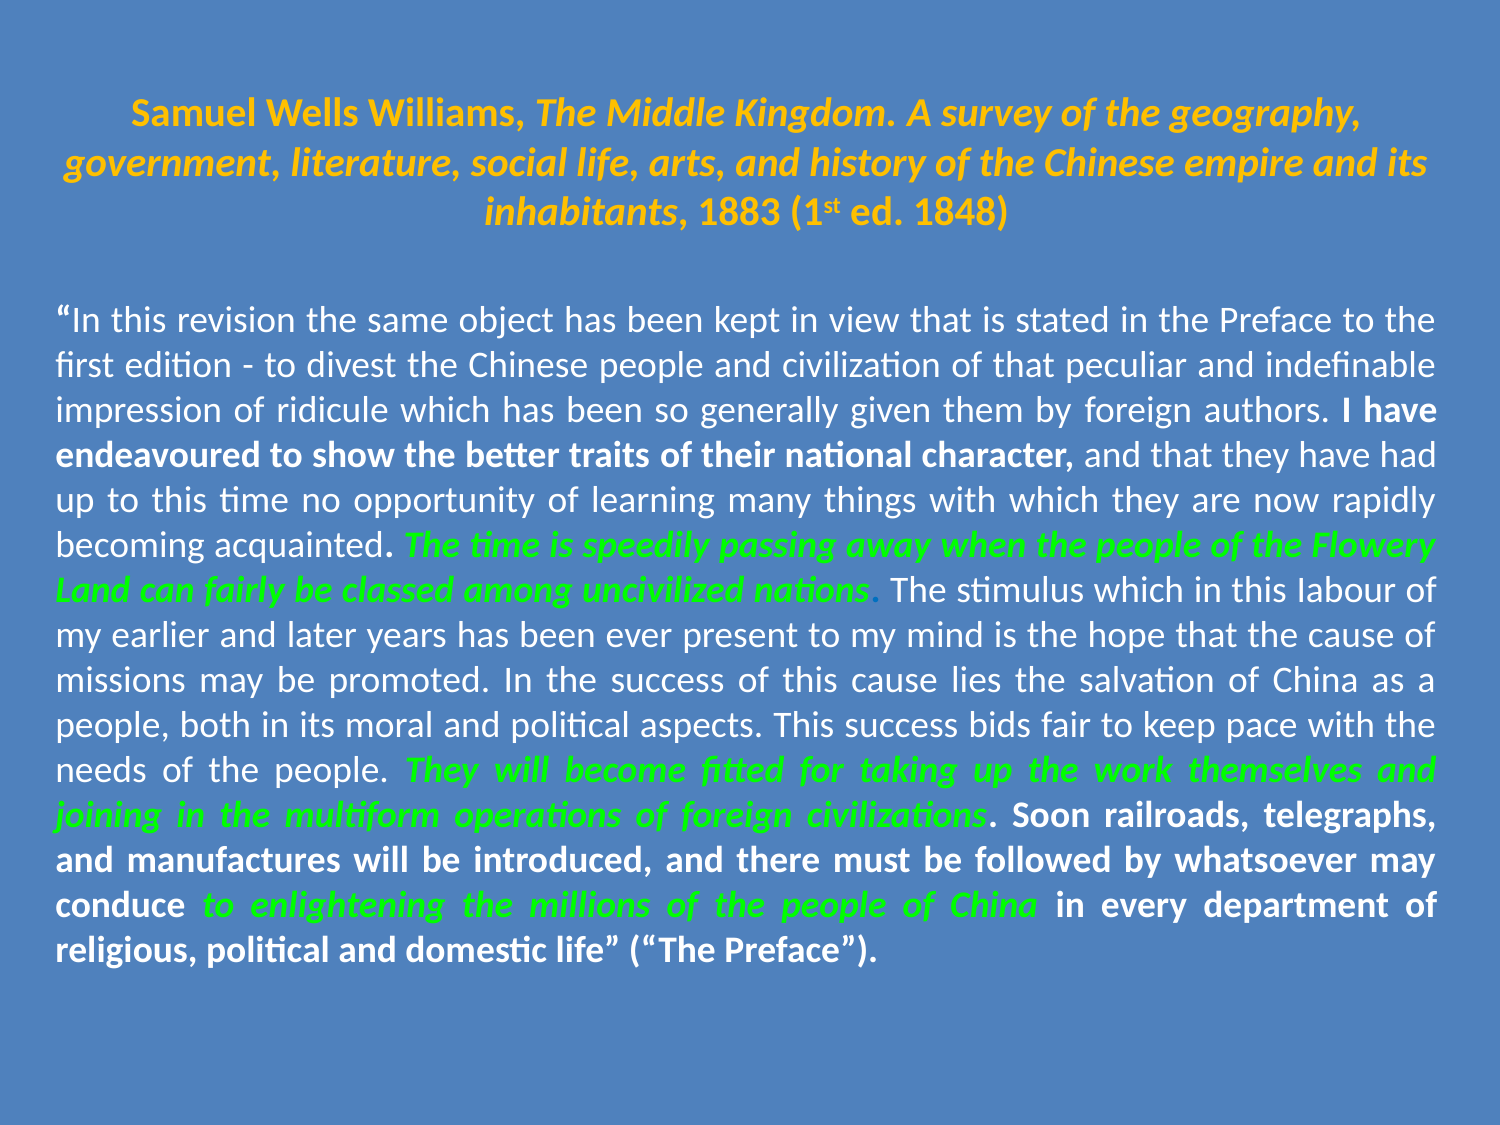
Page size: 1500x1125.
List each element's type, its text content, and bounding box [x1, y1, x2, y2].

title Samuel Wells Williams, The Middle Kingdom. A survey of the geography, government, literature, social life, arts, and history of the Chinese empire and its inhabitants, 1883 (1st ed. 1848) [40, 78, 1453, 242]
list “In this revision the same object has been kept in view that is stated in the Preface to the first edition - to divest the Chinese people and civilization of that peculiar and indefinable impression of ridicule which has been so generally given them by foreign authors. I have endeavoured to show the better traits of their national character, and that they have had up to this time no opportunity of learning many things with which they are now rapidly becoming acquainted. The time is speedily passing away when the people of the Flowery Land can fairly be classed among uncivilized nations. The stimulus which in this Iabour of my earlier and later years has been ever present to my mind is the hope that the cause of missions may be promoted. In the success of this cause lies the salvation of China as a people, both in its moral and political aspects. This success bids fair to keep pace with the needs of the people. They will become fitted for taking up the work themselves and joining in the multiform operations of foreign civilizations. Soon railroads, telegraphs, and manufactures will be introduced, and there must be followed by whatsoever may conduce to enlightening the millions of the people of China in every department of religious, political and domestic life” (“The Preface”). [40, 287, 1453, 1024]
